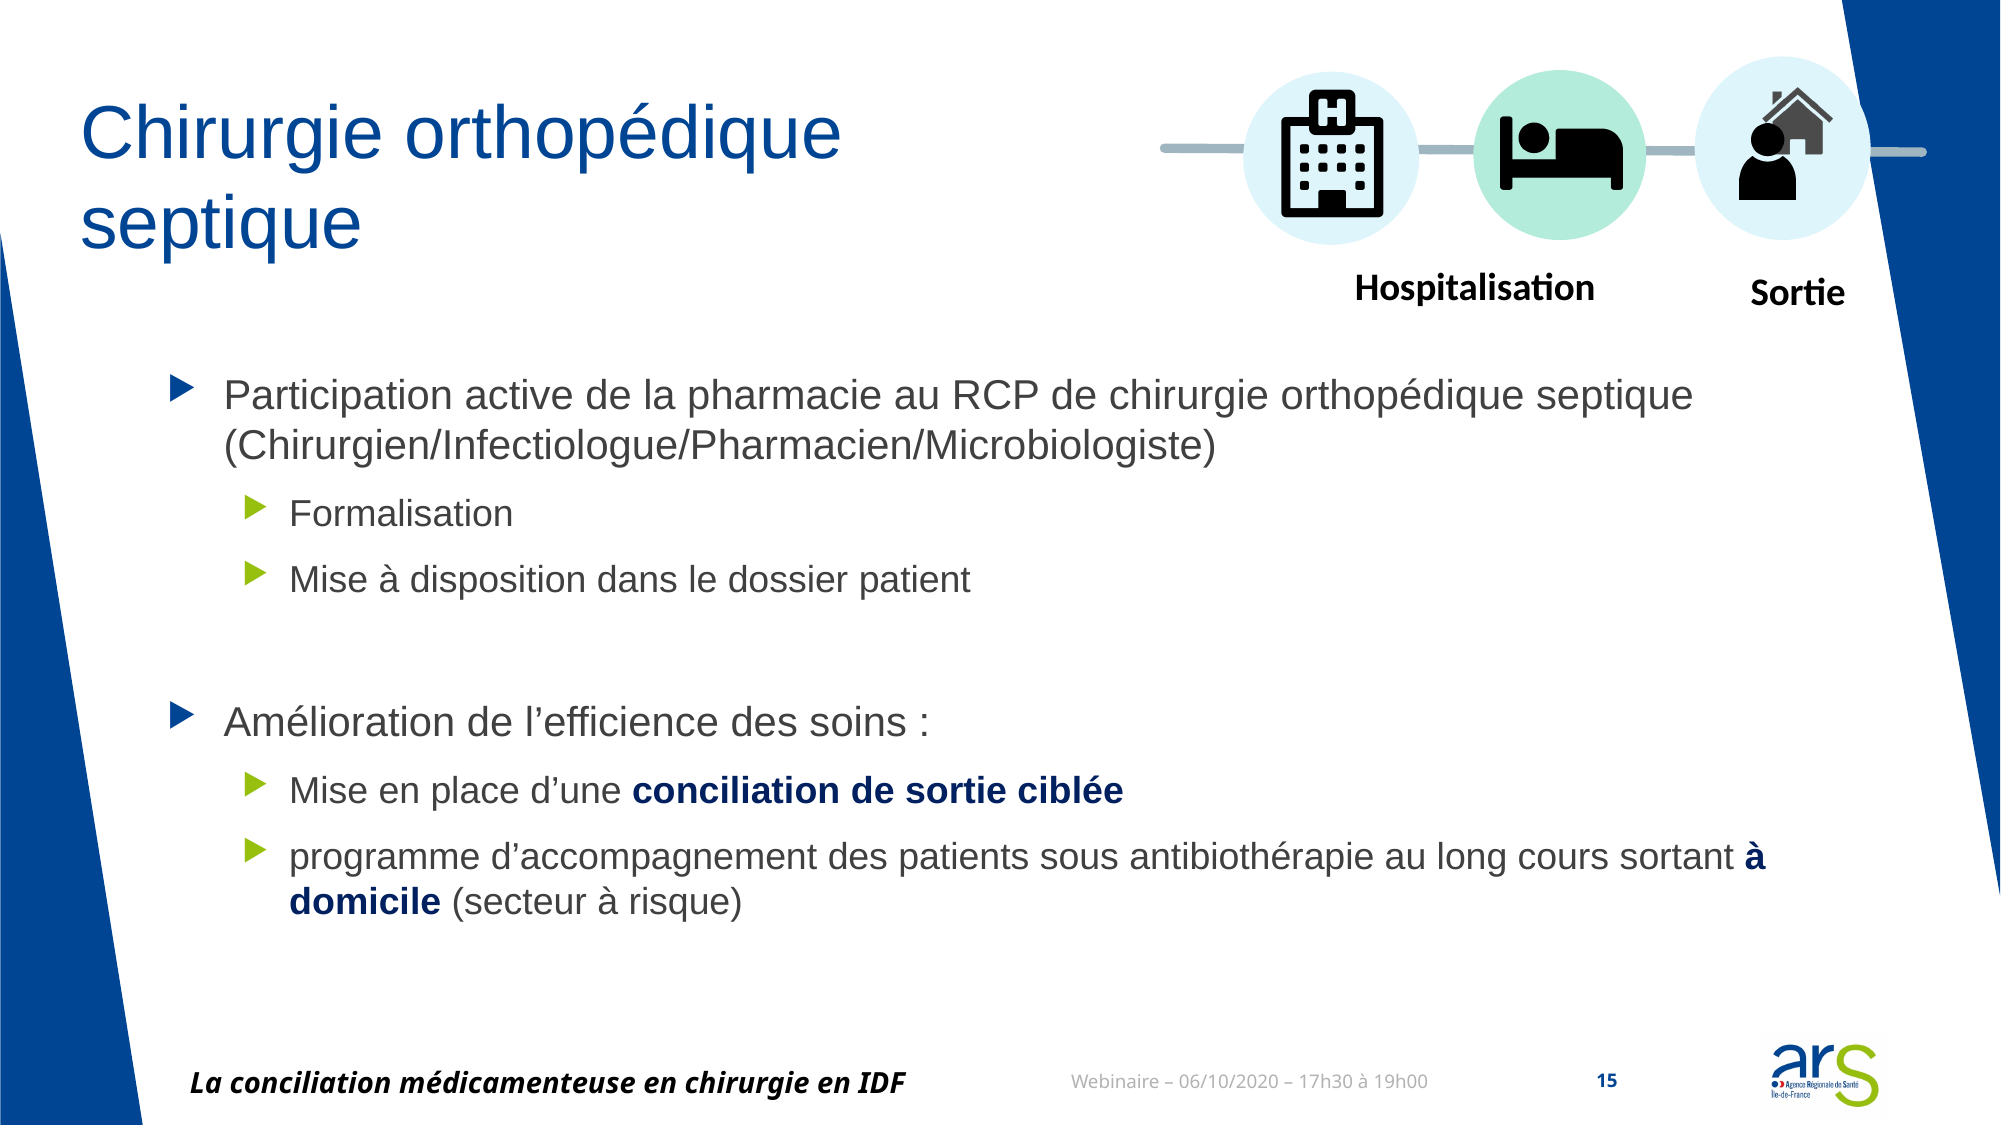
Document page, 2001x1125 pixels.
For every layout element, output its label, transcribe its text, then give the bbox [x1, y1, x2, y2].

picture [1761, 1031, 1888, 1120]
list Participation active de la pharmacie au RCP de chirurgie orthopédique septique (Chirurgien/Infectiologue/Pharmacien/Microbiologiste) Formalisation Mise à disposition dans le dossier patient Amélioration de l’efficience des soins : Mise en place d’une conciliation de sortie ciblée programme d’accompagnement des patients sous antibiothérapie au long cours sortant à domicile (secteur à risque) [152, 360, 1870, 1049]
slide_number 15 [1520, 1051, 1633, 1112]
title Chirurgie orthopédique septique [65, 75, 1141, 293]
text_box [1163, 57, 1923, 318]
footer La conciliation médicamenteuse en chirurgie en IDF [174, 1051, 978, 1112]
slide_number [1052, 1051, 1443, 1112]
